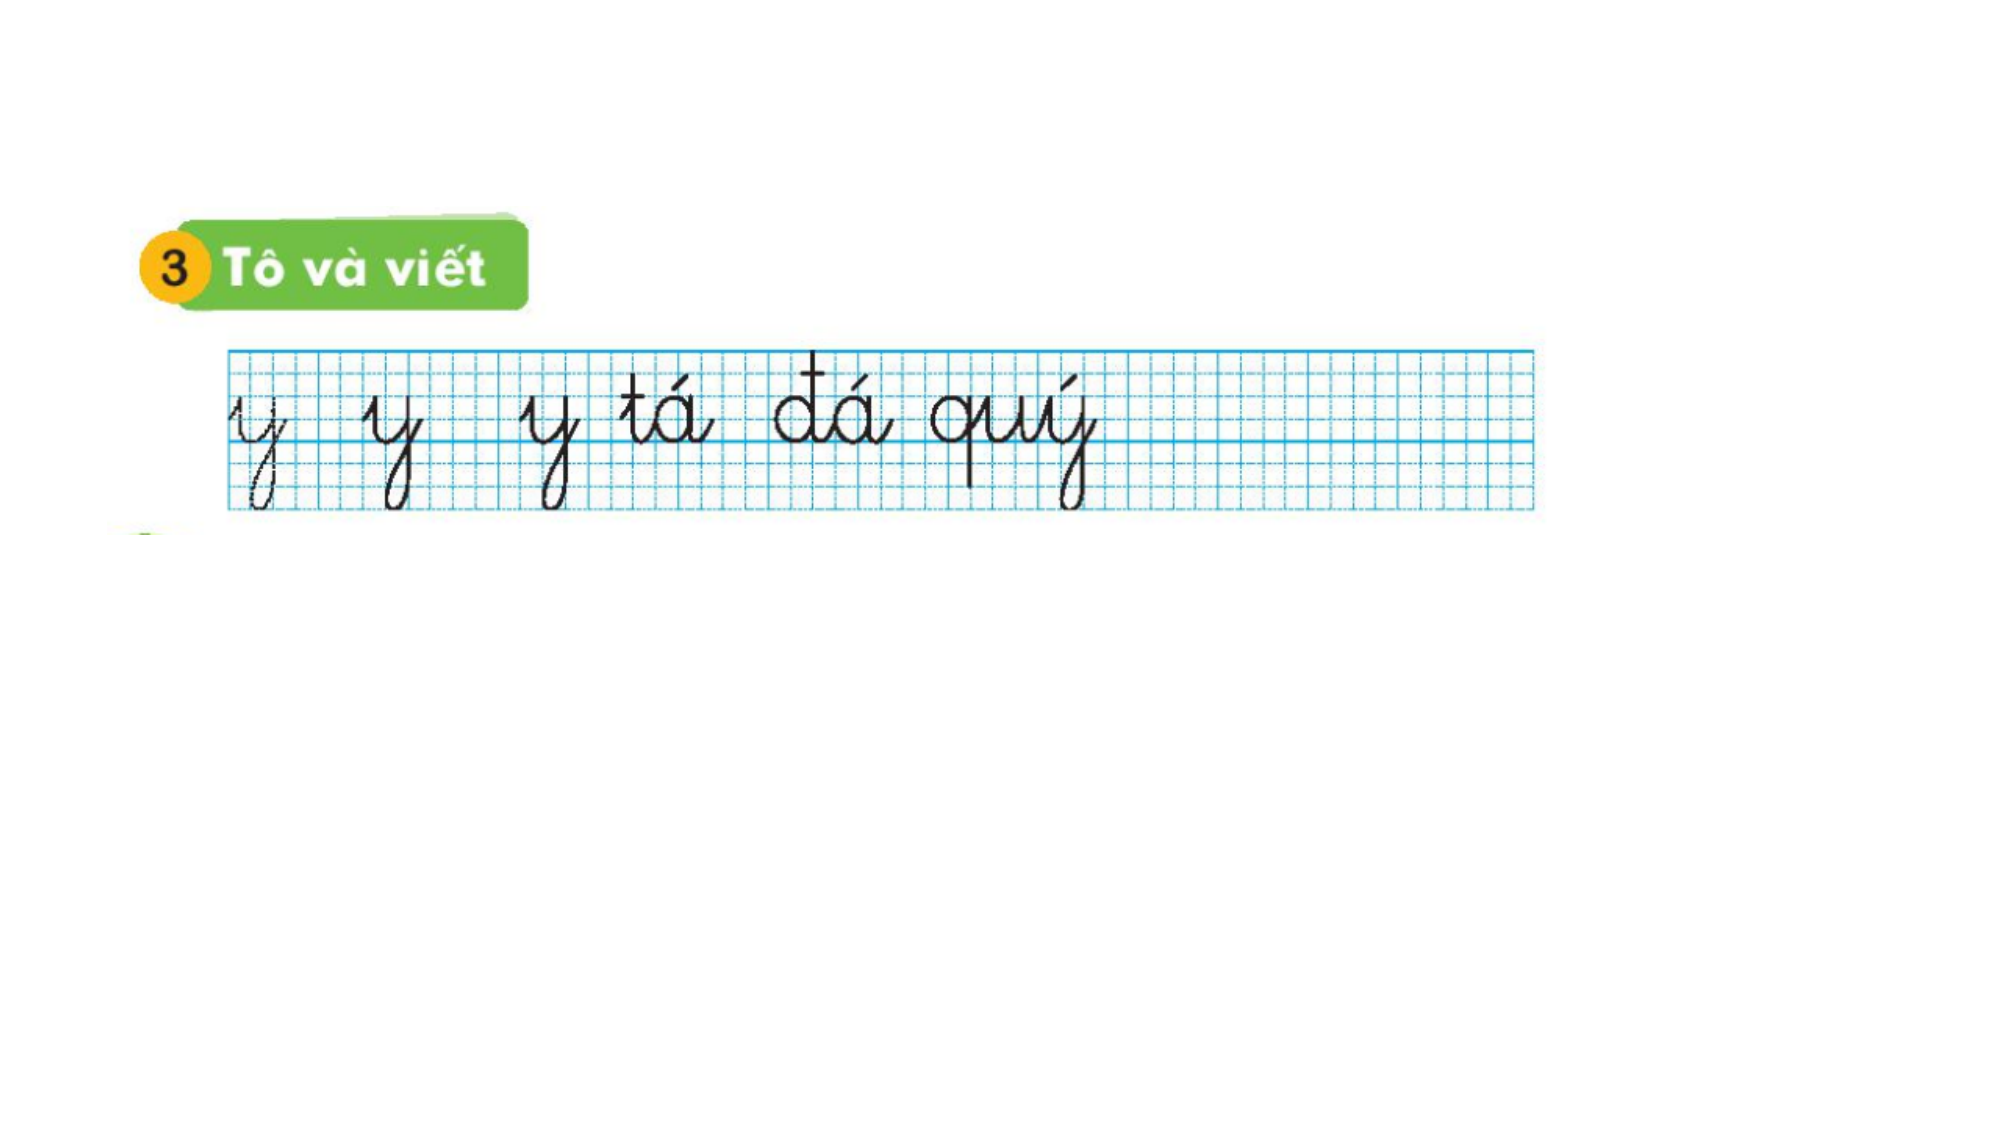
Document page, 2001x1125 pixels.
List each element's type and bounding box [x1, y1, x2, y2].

picture [107, 206, 1564, 535]
